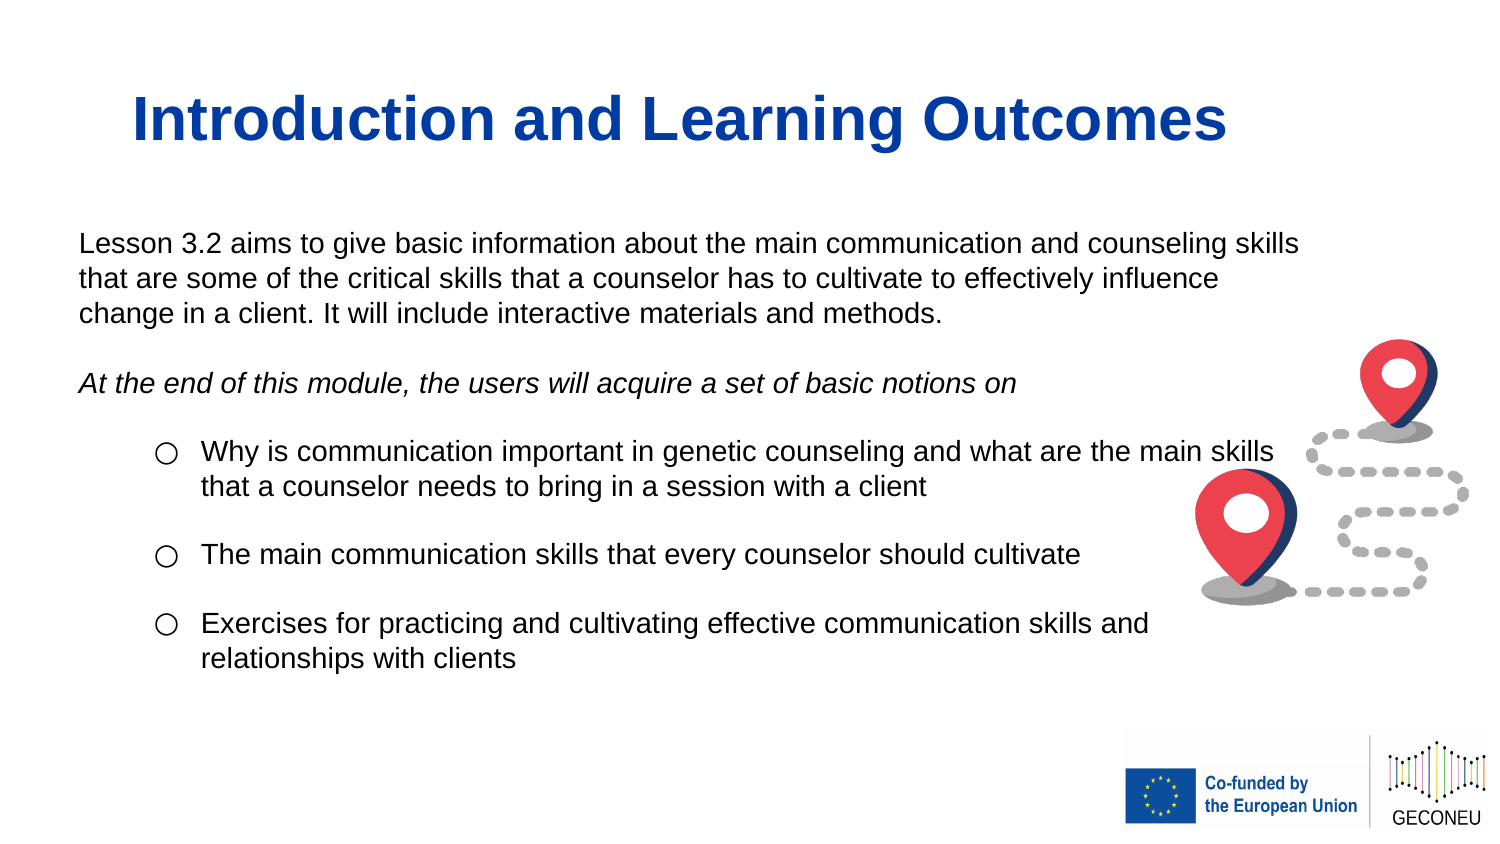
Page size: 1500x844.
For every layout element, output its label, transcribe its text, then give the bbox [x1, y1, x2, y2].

picture [1122, 727, 1490, 835]
picture [1182, 328, 1478, 609]
title Introduction and Learning Outcomes [116, 63, 1383, 157]
list Lesson 3.2 aims to give basic information about the main communication and counseling skills that are some of the critical skills that a counselor has to cultivate to effectively influence change in a client. It will include interactive materials and methods. At the end of this module, the users will acquire a set of basic notions on Why is communication important in genetic counseling and what are the main skills that a counselor needs to bring in a session with a client The main communication skills that every counselor should cultivate Exercises for practicing and cultivating effective communication skills and relationships with clients [64, 209, 1330, 770]
